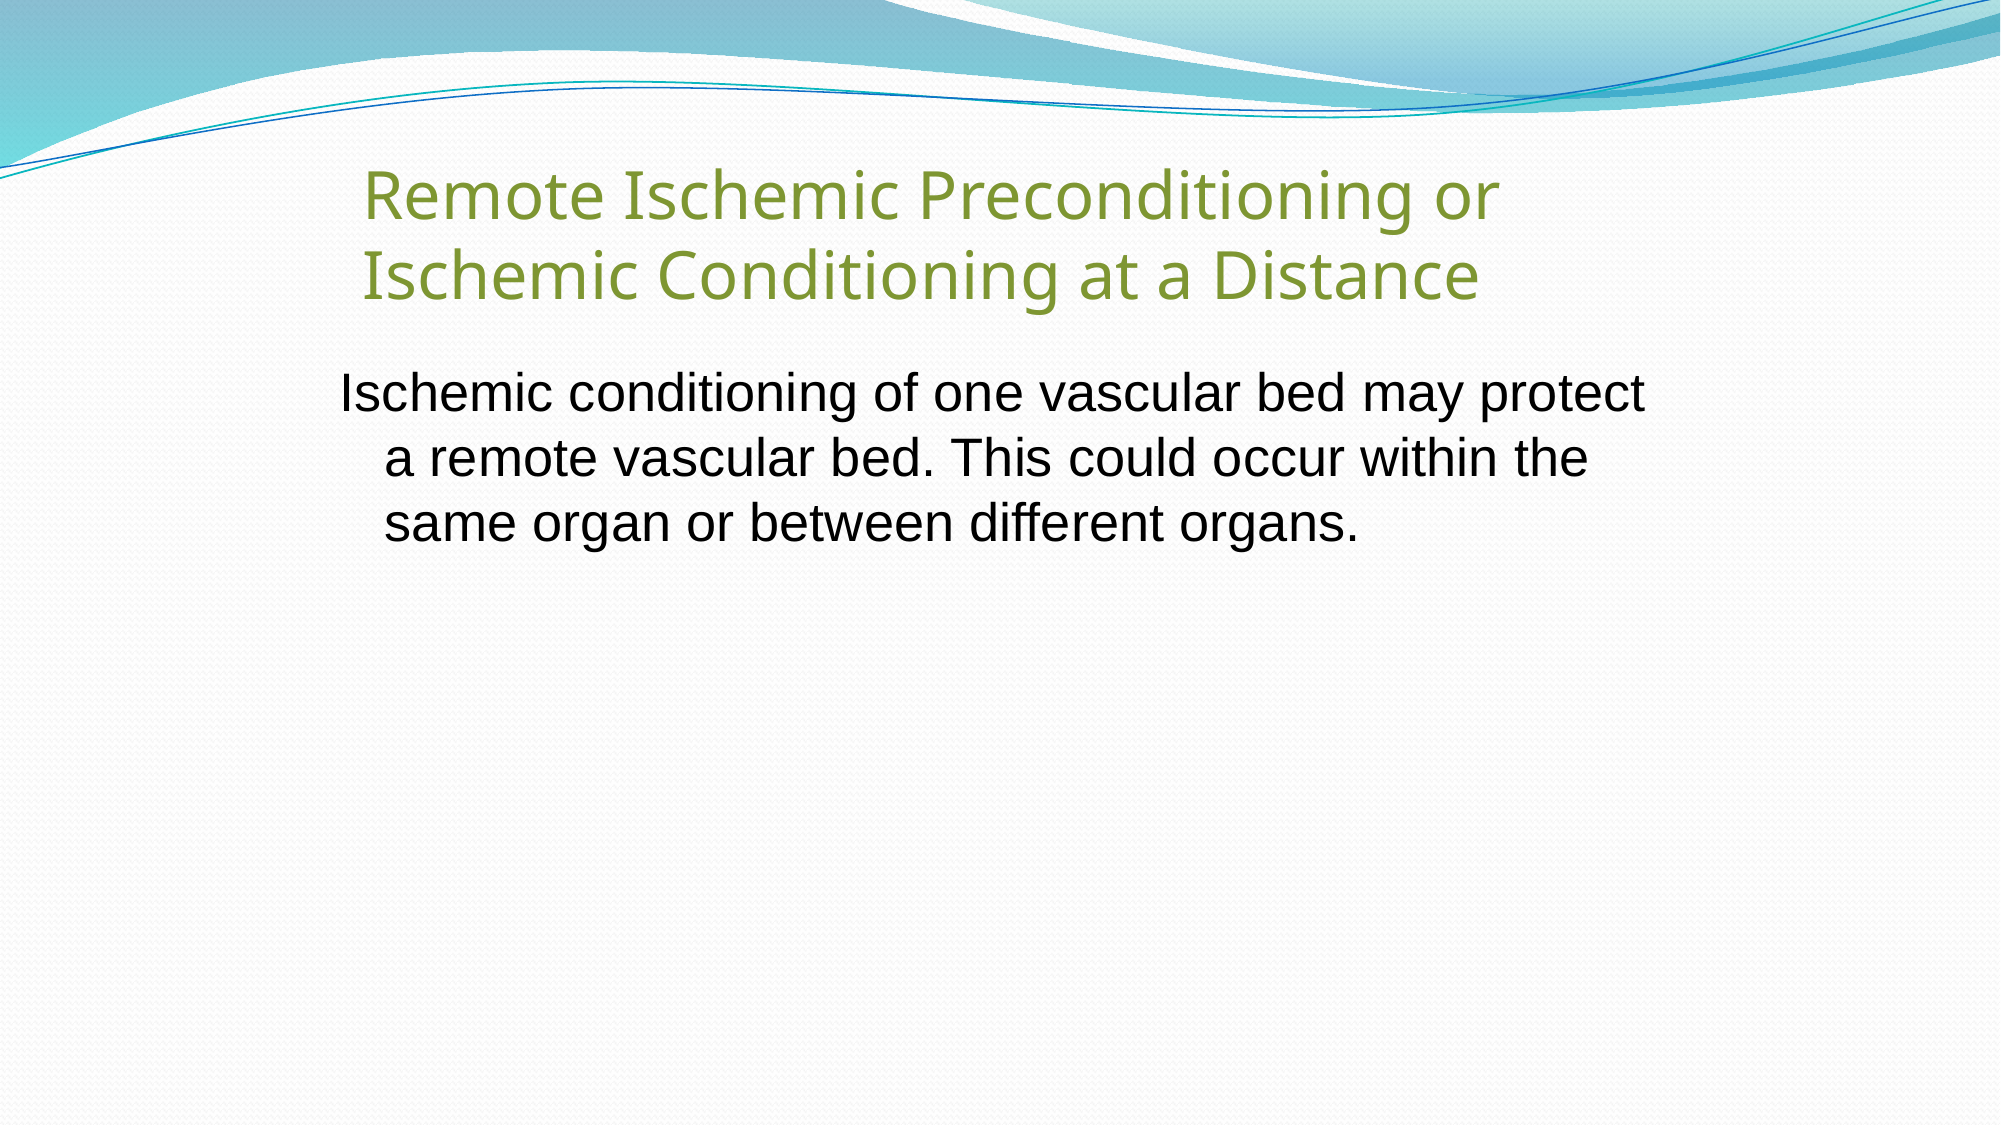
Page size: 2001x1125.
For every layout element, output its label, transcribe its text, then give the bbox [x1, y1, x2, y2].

list Ischemic conditioning of one vascular bed may protect a remote vascular bed. This could occur within the same organ or between different organs. [324, 350, 1675, 1094]
title Remote Ischemic Preconditioning or Ischemic Conditioning at a Distance [362, 125, 1638, 313]
